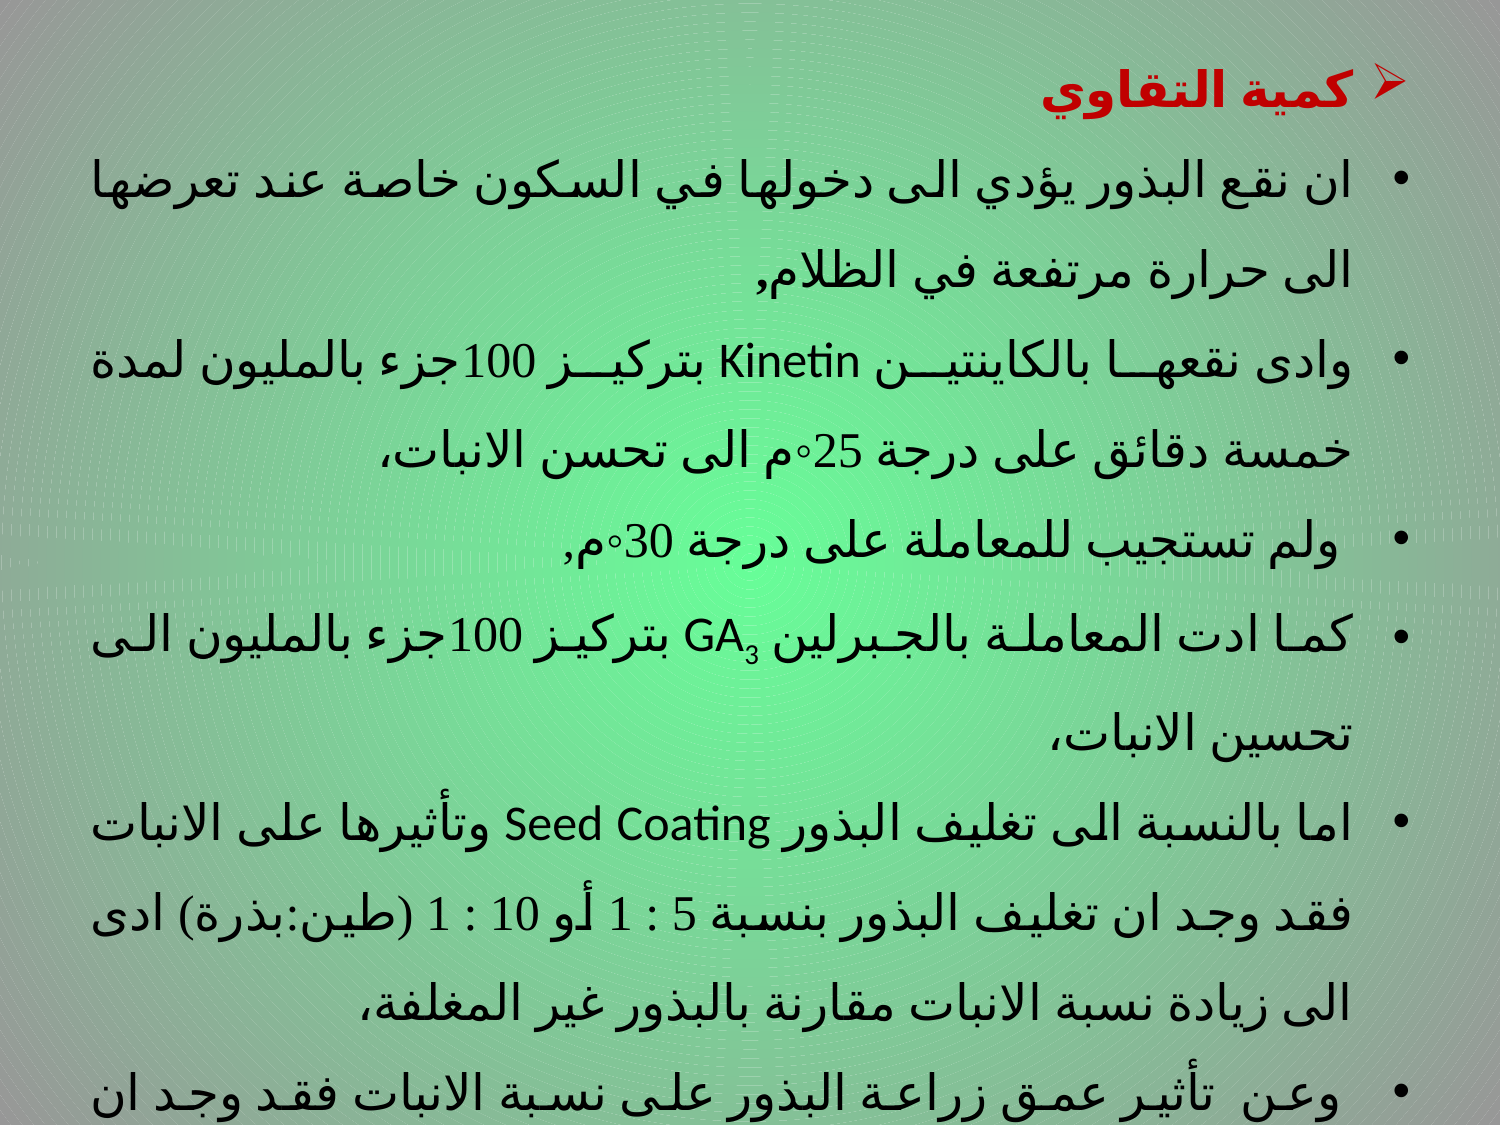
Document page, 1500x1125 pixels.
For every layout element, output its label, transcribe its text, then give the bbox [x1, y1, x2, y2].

title . [75, 37, 1425, 46]
list كمية التقاوي ان نقع البذور يؤدي الى دخولها في السكون خاصة عند تعرضها الى حرارة مرتفعة في الظلام, وادى نقعها بالكاينتين Kinetin بتركيز 100جزء بالمليون لمدة خمسة دقائق على درجة 25◦م الى تحسن الانبات، ولم تستجيب للمعاملة على درجة 30◦م, كما ادت المعاملة بالجبرلين GA3 بتركيز 100جزء بالمليون الى تحسين الانبات، اما بالنسبة الى تغليف البذور Seed Coating وتأثيرها على الانبات فقد وجد ان تغليف البذور بنسبة 5 : 1 أو 10 : 1 (طين:بذرة) ادى الى زيادة نسبة الانبات مقارنة بالبذور غير المغلفة، وعن تأثير عمق زراعة البذور على نسبة الانبات فقد وجد ان زيادة عمق الزراعة يؤدي الى تأخير الانبات. ................ يتبع [75, 50, 1425, 1113]
